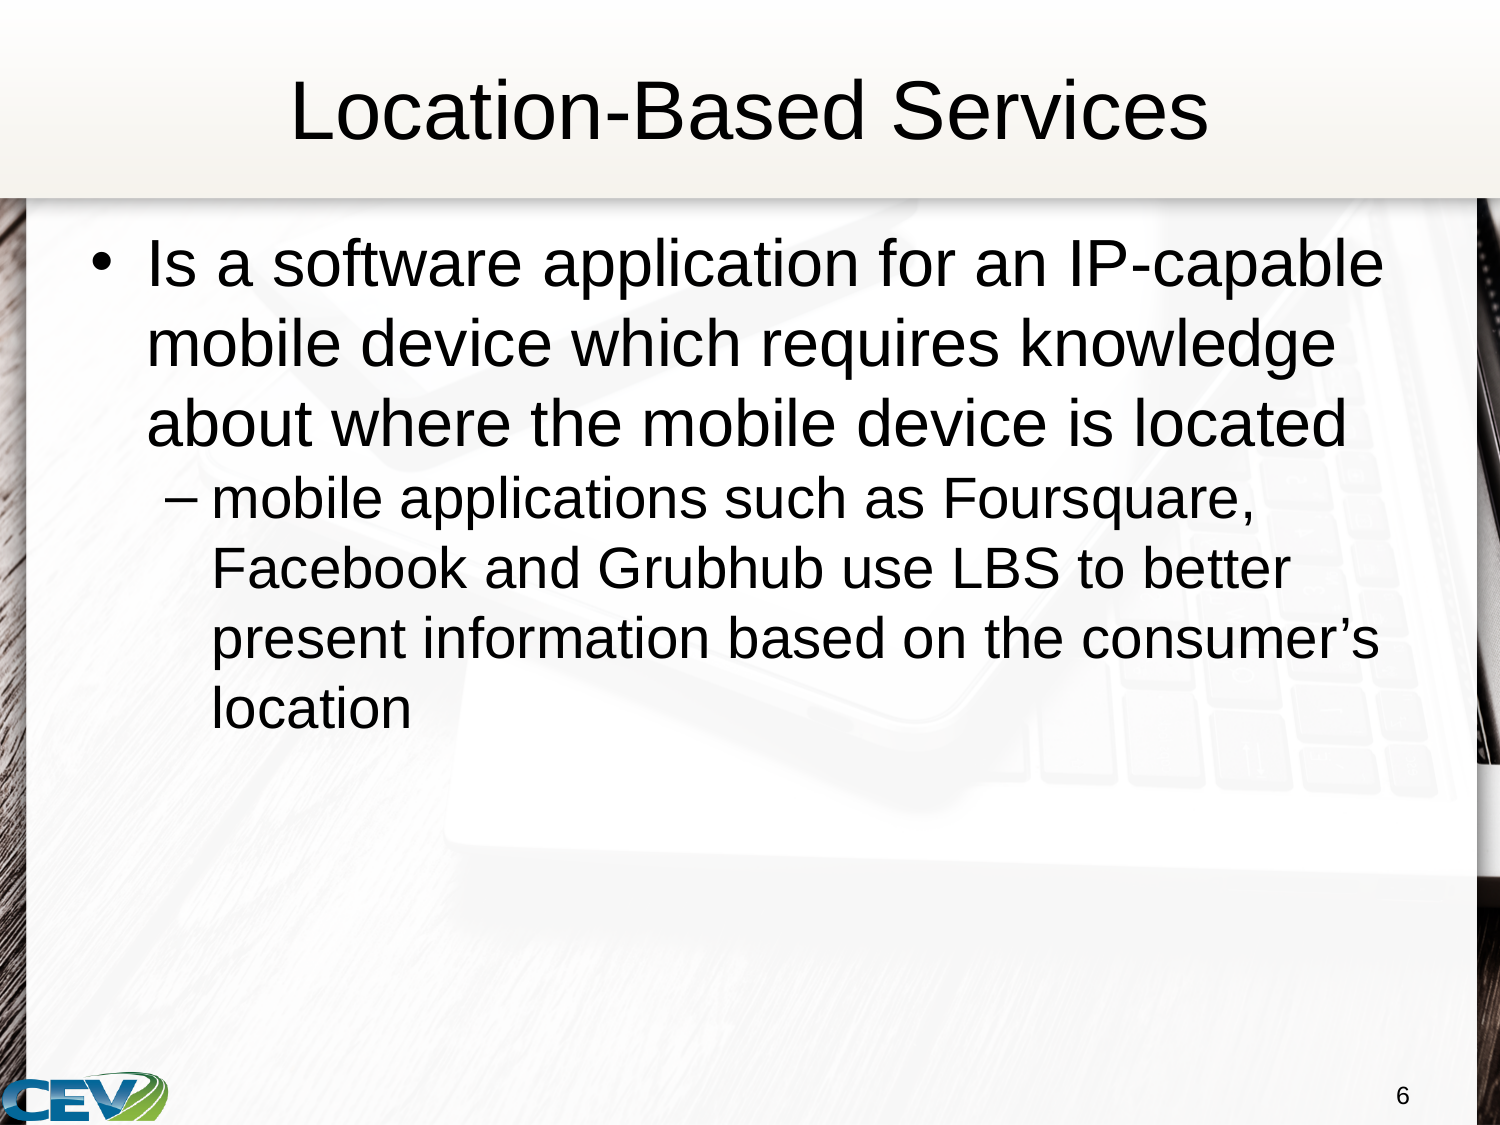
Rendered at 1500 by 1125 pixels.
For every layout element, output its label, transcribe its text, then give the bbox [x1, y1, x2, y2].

title Location-Based Services [75, 12, 1425, 200]
picture [0, 0, 1500, 1125]
slide_number 6 [1074, 1065, 1425, 1125]
list Is a software application for an IP-capable mobile device which requires knowledge about where the mobile device is located mobile applications such as Foursquare, Facebook and Grubhub use LBS to better present information based on the consumer’s location [75, 212, 1425, 1066]
